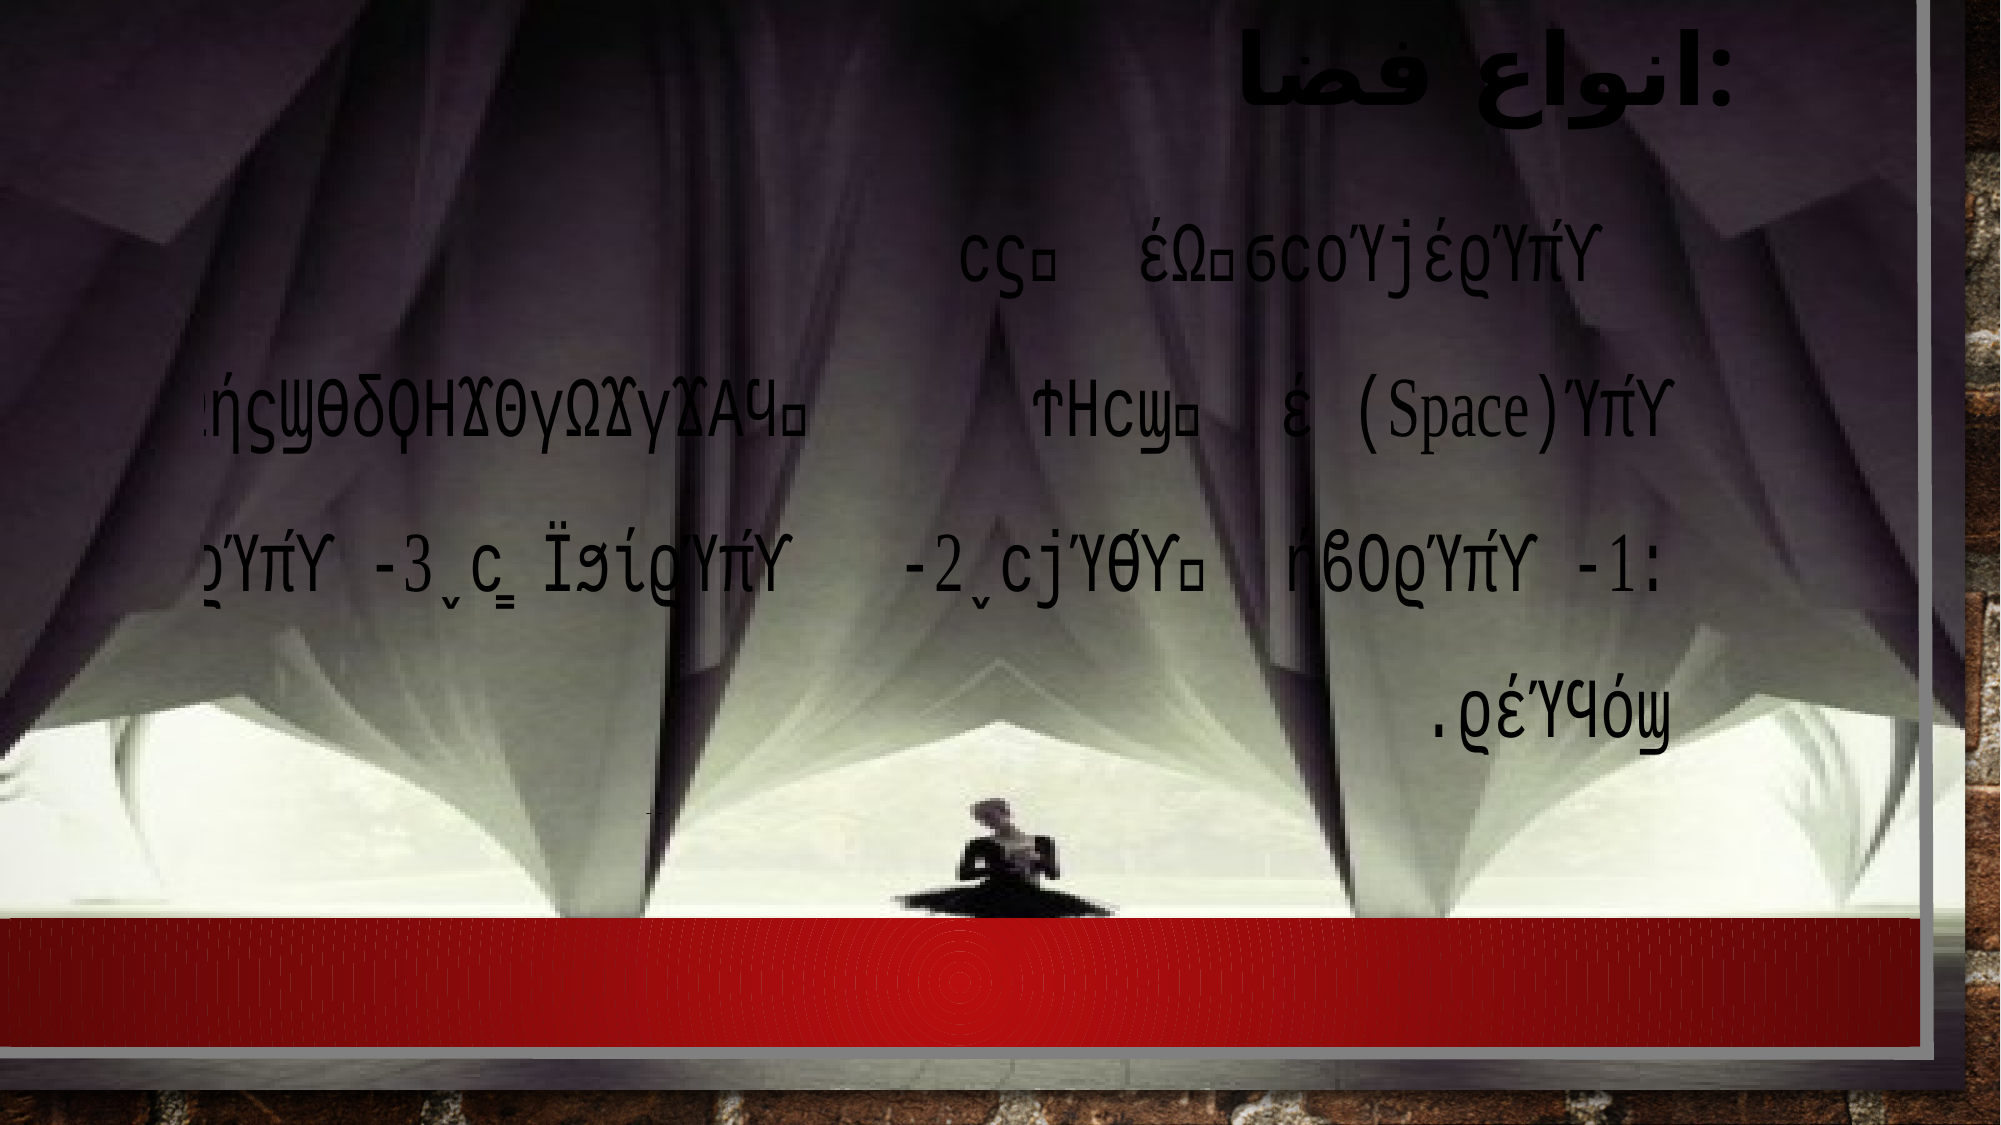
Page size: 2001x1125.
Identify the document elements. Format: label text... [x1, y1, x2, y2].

picture [0, 0, 1919, 918]
picture [0, 0, 2001, 1125]
list انواع فضا: [1161, 49, 1751, 220]
